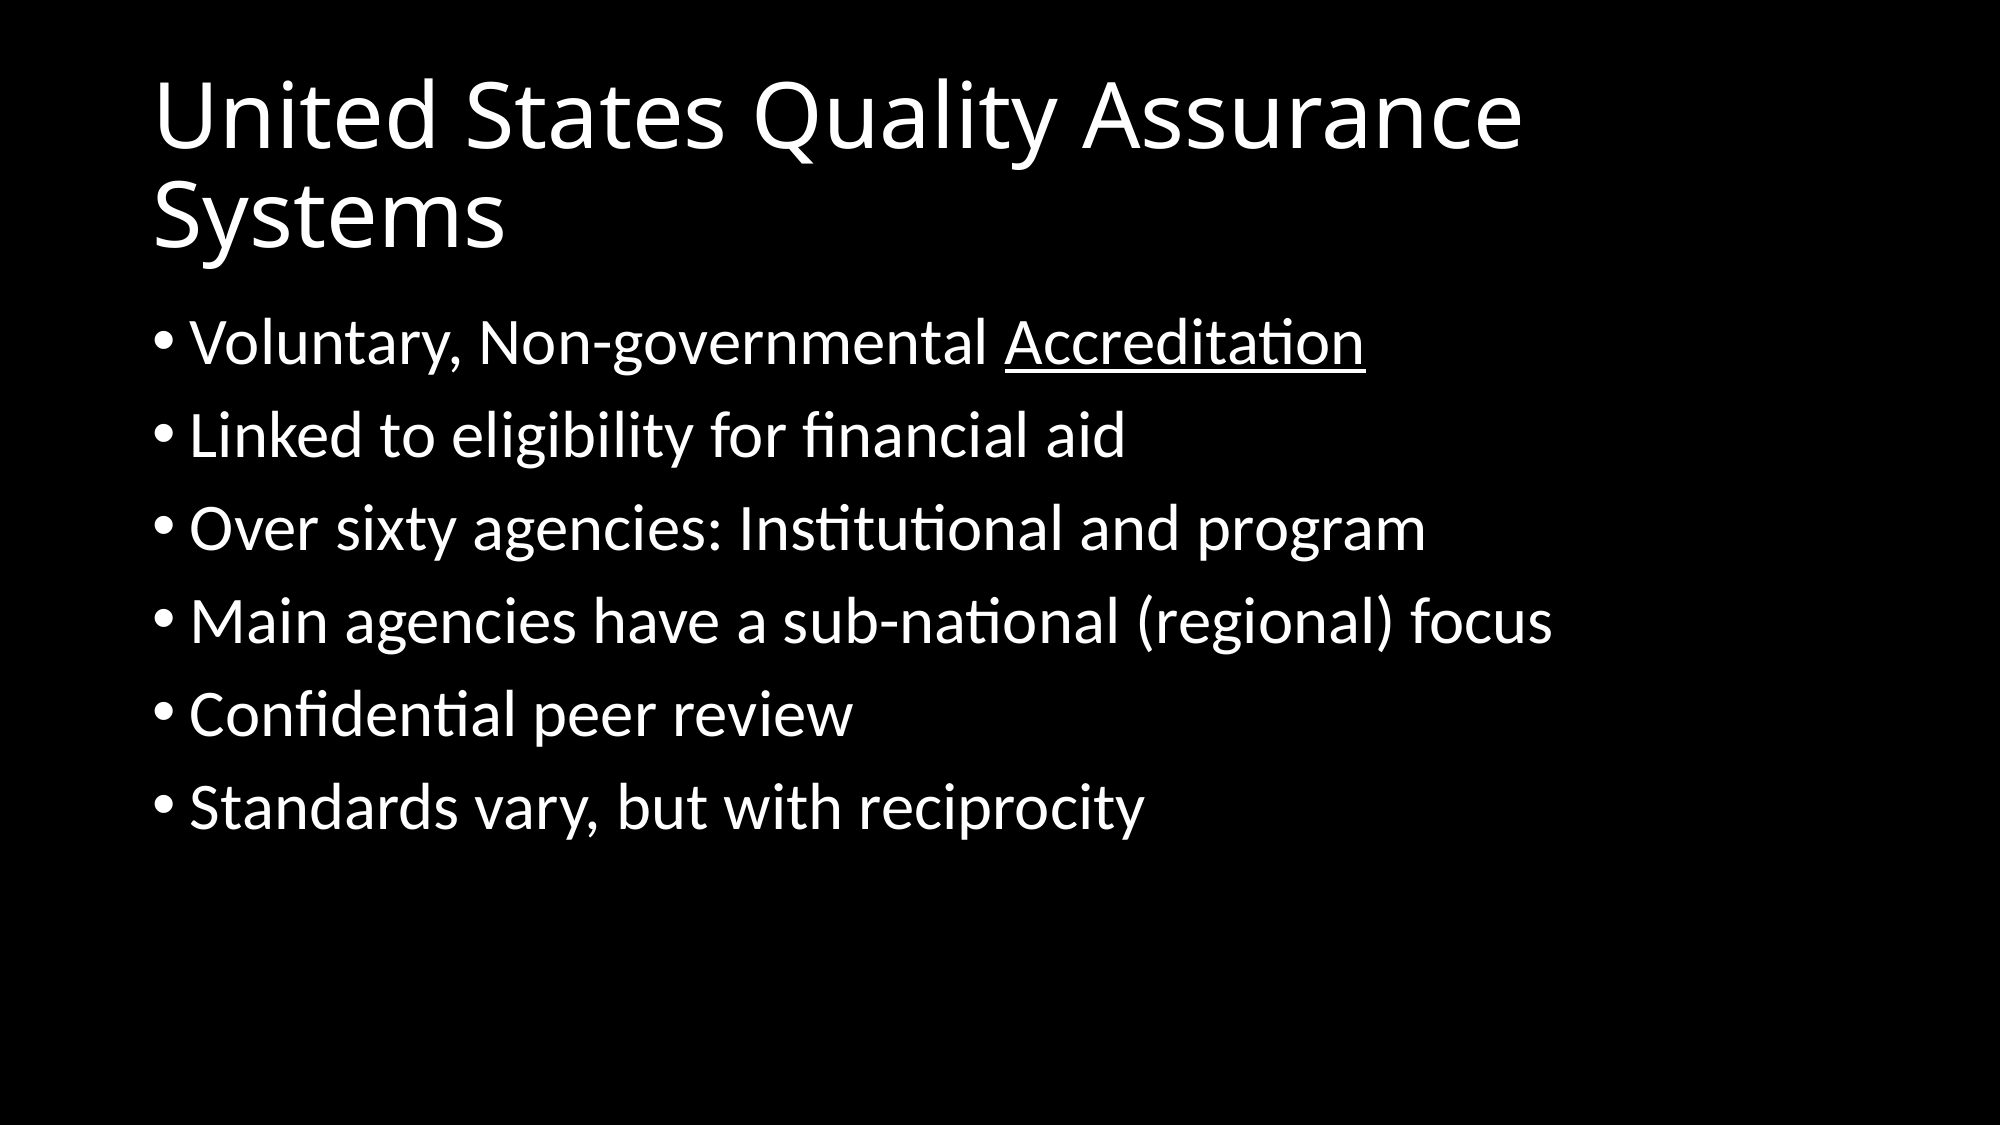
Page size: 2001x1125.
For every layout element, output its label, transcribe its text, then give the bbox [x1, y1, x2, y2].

list Voluntary, Non-governmental Accreditation Linked to eligibility for financial aid Over sixty agencies: Institutional and program Main agencies have a sub-national (regional) focus Confidential peer review Standards vary, but with reciprocity [137, 299, 1863, 1014]
title United States Quality Assurance Systems [137, 59, 1863, 278]
